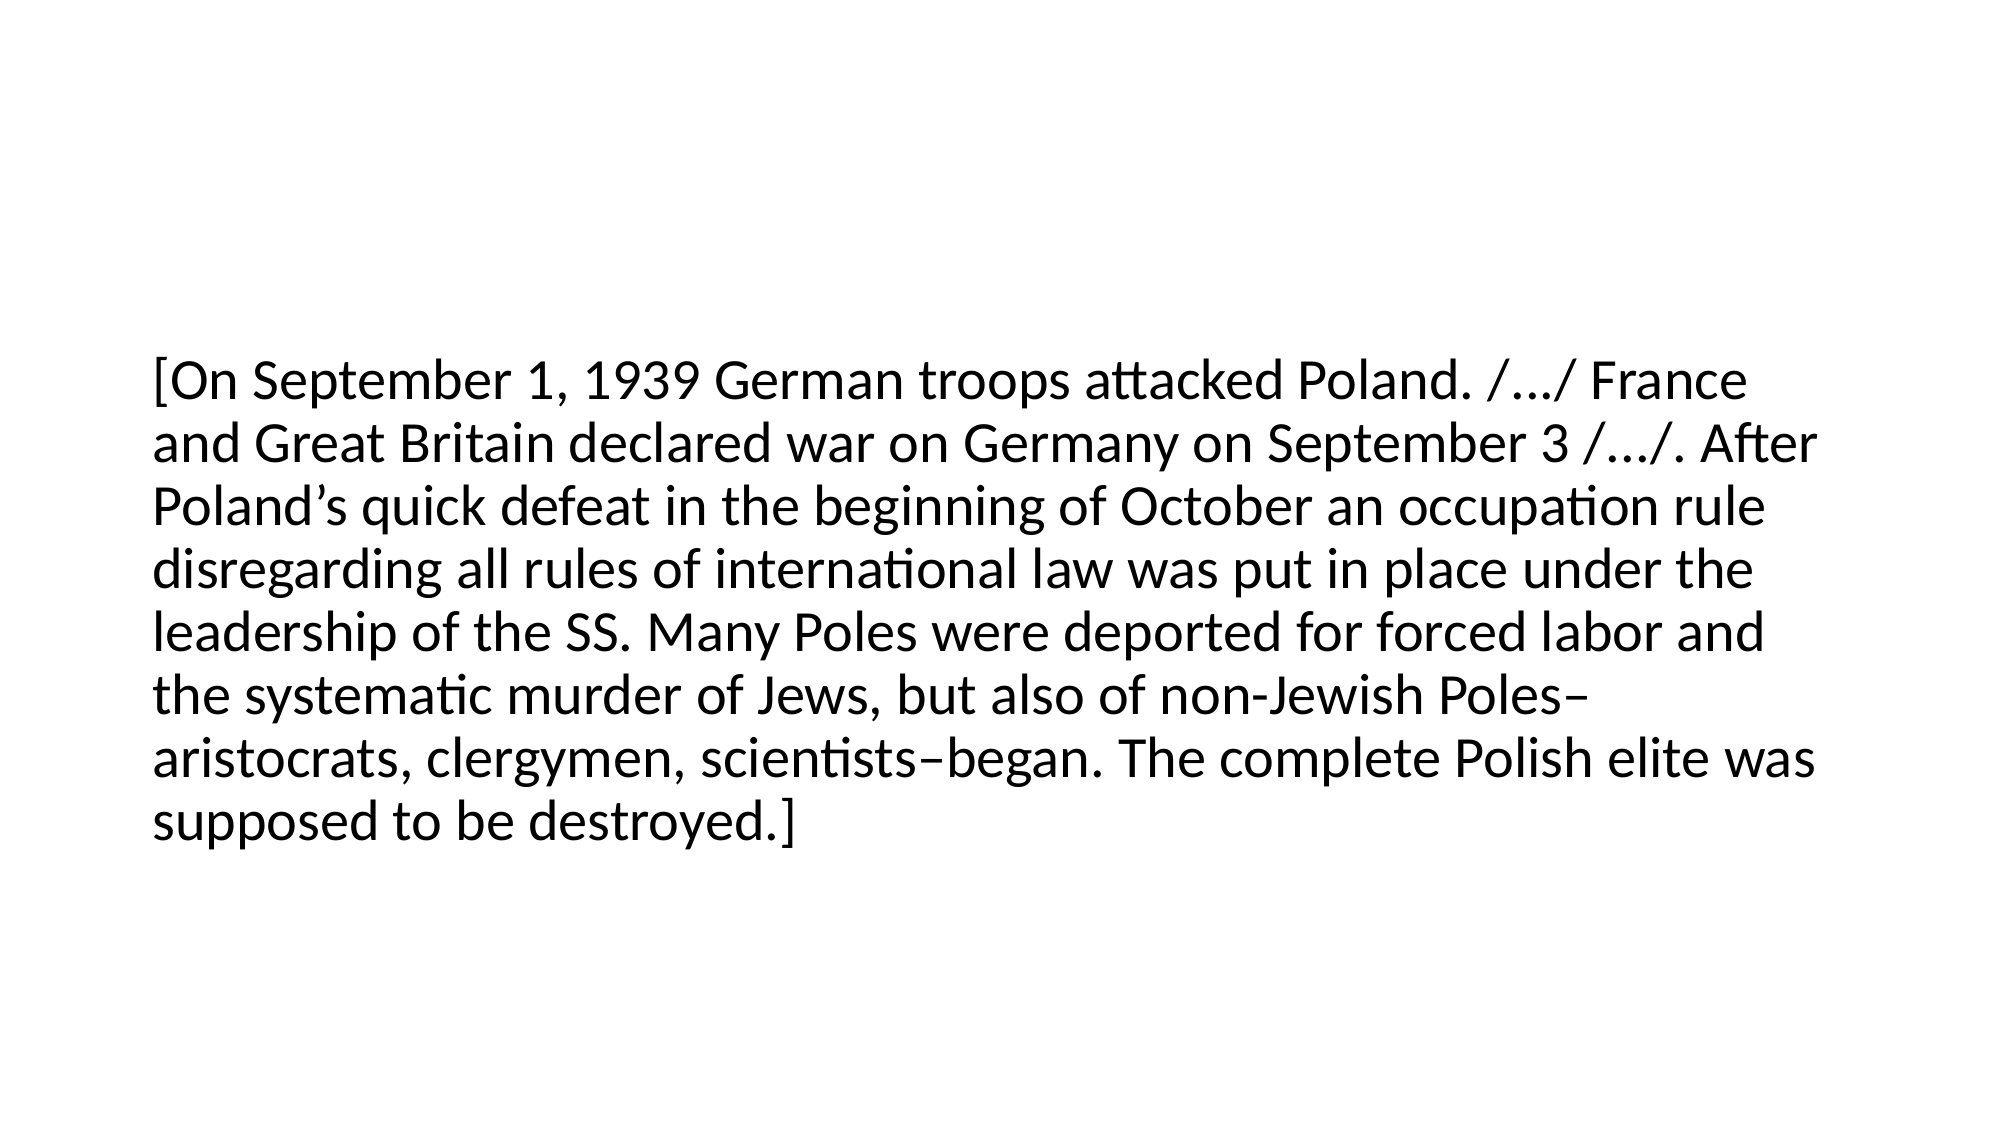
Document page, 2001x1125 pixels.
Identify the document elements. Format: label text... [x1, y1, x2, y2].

list [On September 1, 1939 German troops attacked Poland. /.../ France and Great Britain declared war on Germany on September 3 /.../. After Poland’s quick defeat in the beginning of October an occupation rule disregarding all rules of international law was put in place under the leadership of the SS. Many Poles were deported for forced labor and the systematic murder of Jews, but also of non-Jewish Poles–aristocrats, clergymen, scientists–began. The complete Polish elite was supposed to be destroyed.] [137, 167, 1863, 1014]
